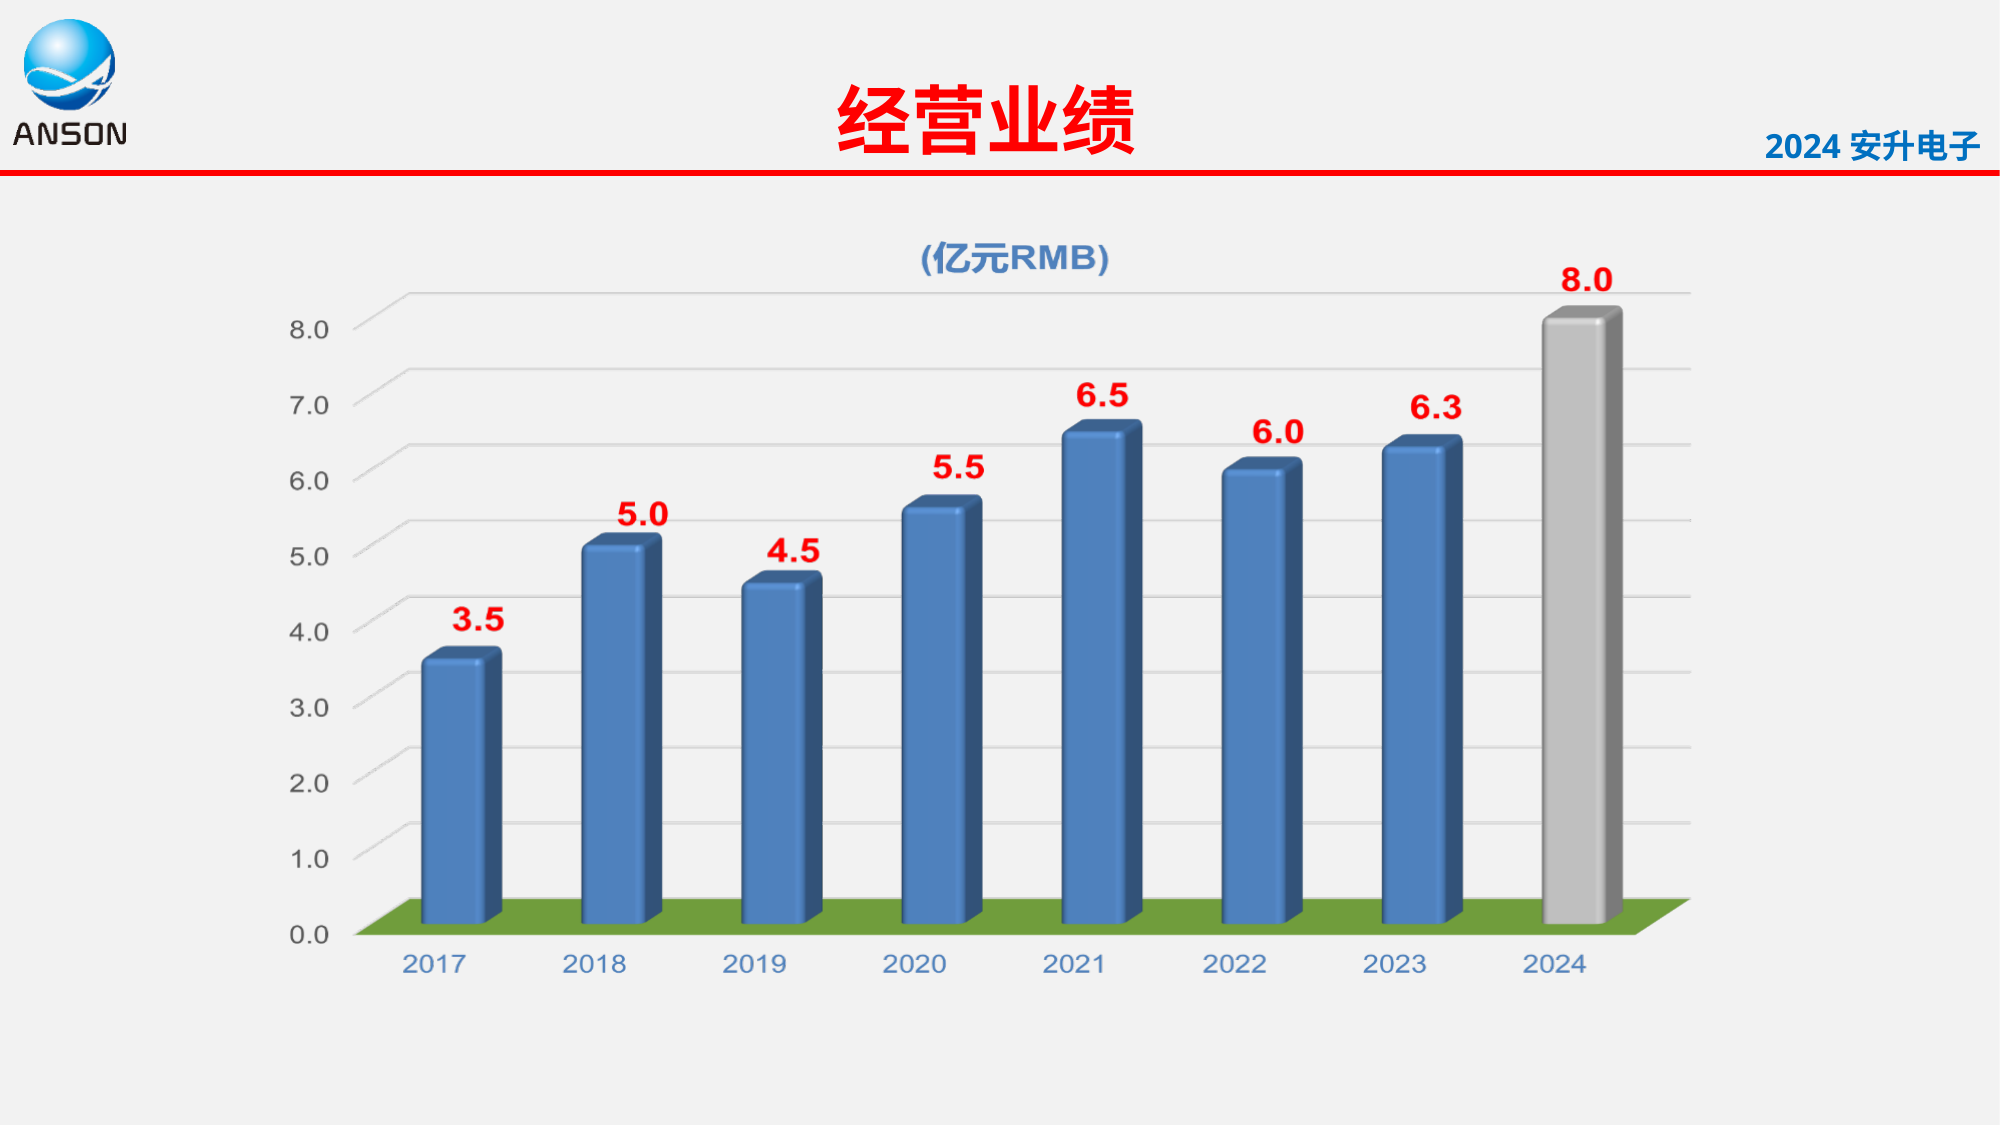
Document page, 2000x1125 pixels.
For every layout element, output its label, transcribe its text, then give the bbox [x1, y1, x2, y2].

picture [13, 19, 126, 145]
text_box 经营业绩 [821, 66, 1178, 172]
picture [255, 219, 1745, 1024]
